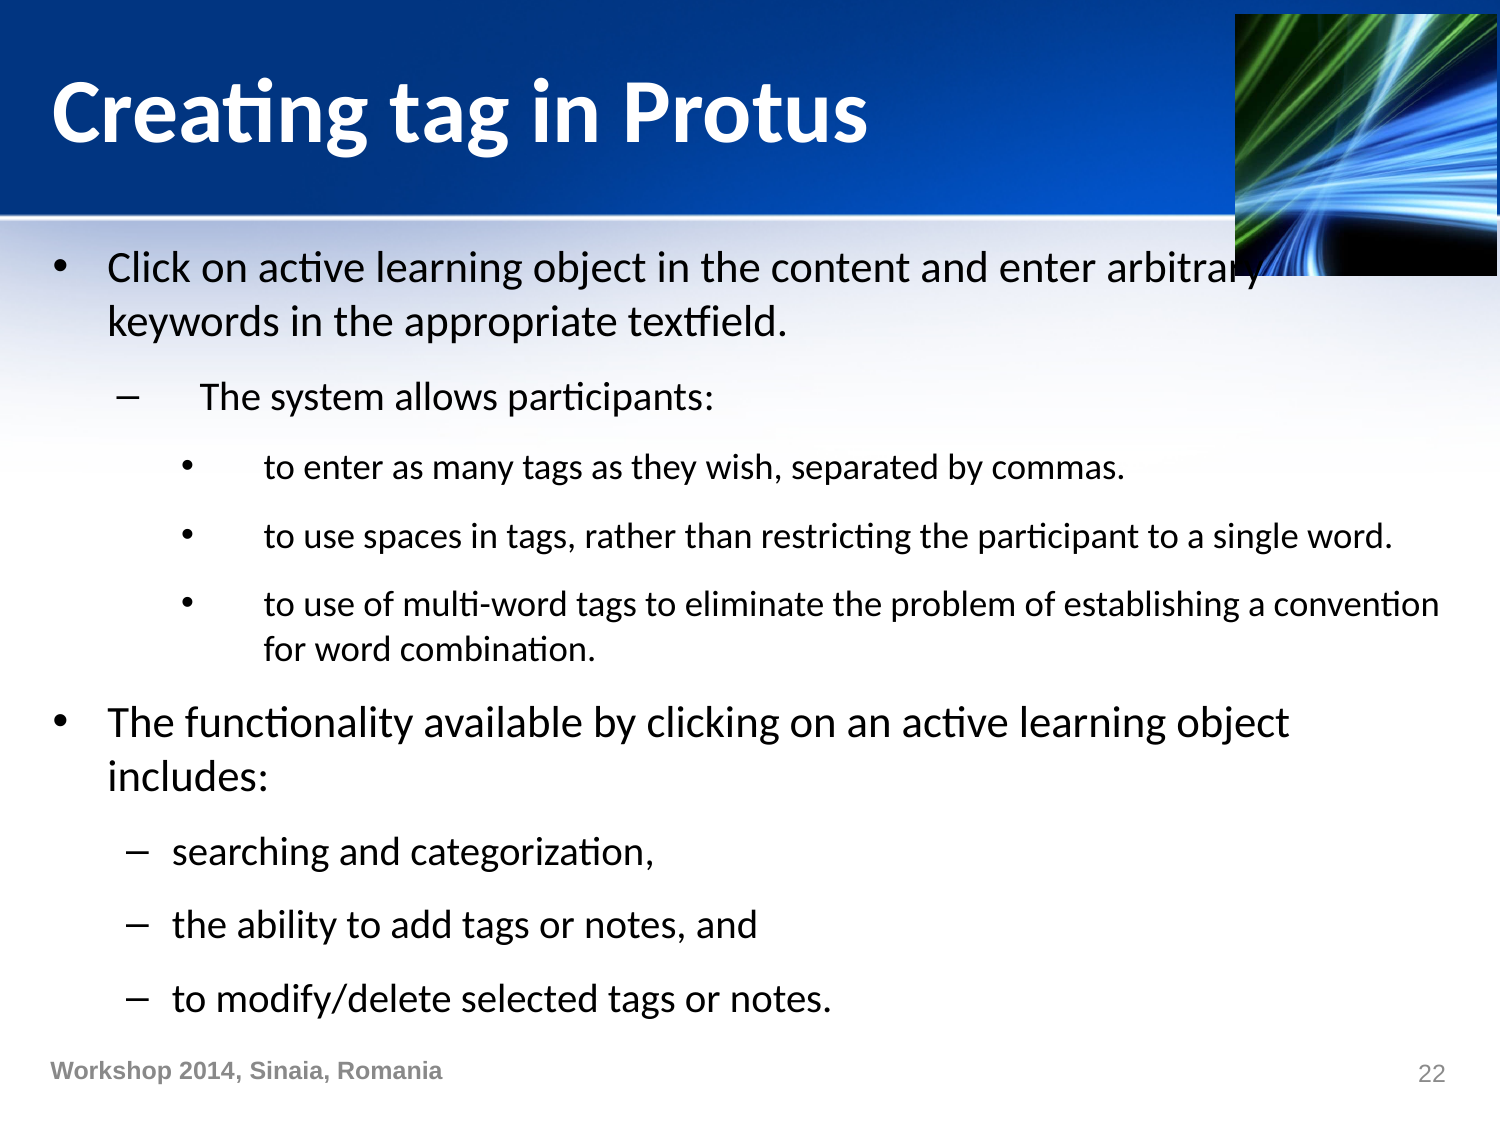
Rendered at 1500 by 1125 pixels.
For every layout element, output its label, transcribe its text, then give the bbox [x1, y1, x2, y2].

footer Workshop 2014, Sinaia, Romania [35, 1047, 831, 1107]
picture [0, 0, 1500, 1125]
title Creating tag in Protus [37, 12, 1225, 200]
list Click on active learning object in the content and enter arbitrary keywords in the appropriate textfield. The system allows participants: to enter as many tags as they wish, separated by commas. to use spaces in tags, rather than restricting the participant to a single word. to use of multi-word tags to eliminate the problem of establishing a convention for word combination. The functionality available by clicking on an active learning object includes: searching and categorization, the ability to add tags or notes, and to modify/delete selected tags or notes. [37, 230, 1463, 1031]
slide_number 22 [1111, 1042, 1462, 1103]
